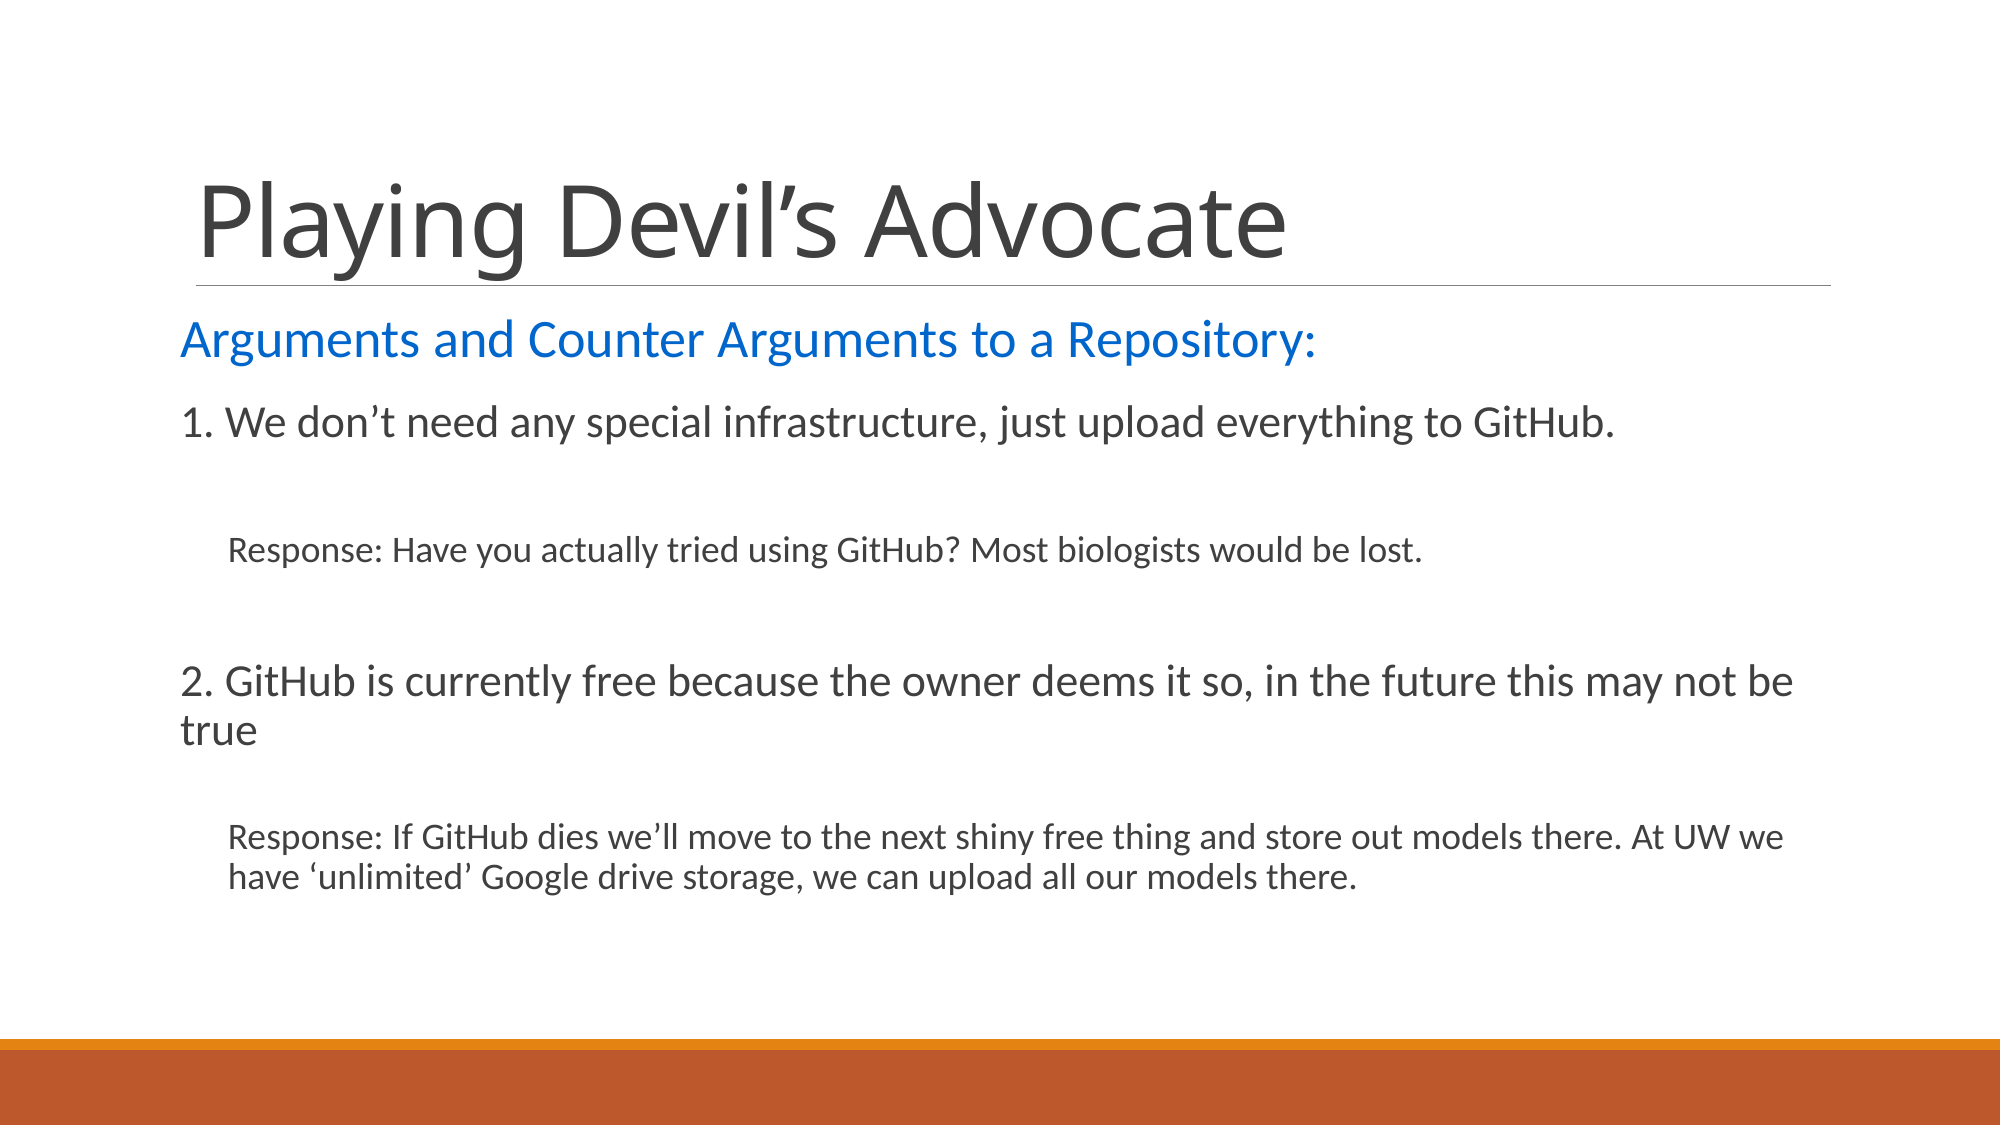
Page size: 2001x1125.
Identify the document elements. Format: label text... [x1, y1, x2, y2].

list Arguments and Counter Arguments to a Repository: 1. We don’t need any special infrastructure, just upload everything to GitHub. Response: Have you actually tried using GitHub? Most biologists would be lost. 2. GitHub is currently free because the owner deems it so, in the future this may not be true Response: If GitHub dies we’ll move to the next shiny free thing and store out models there. At UW we have ‘unlimited’ Google drive storage, we can upload all our models there. [180, 302, 1830, 963]
title Playing Devil’s Advocate [180, 47, 1830, 285]
